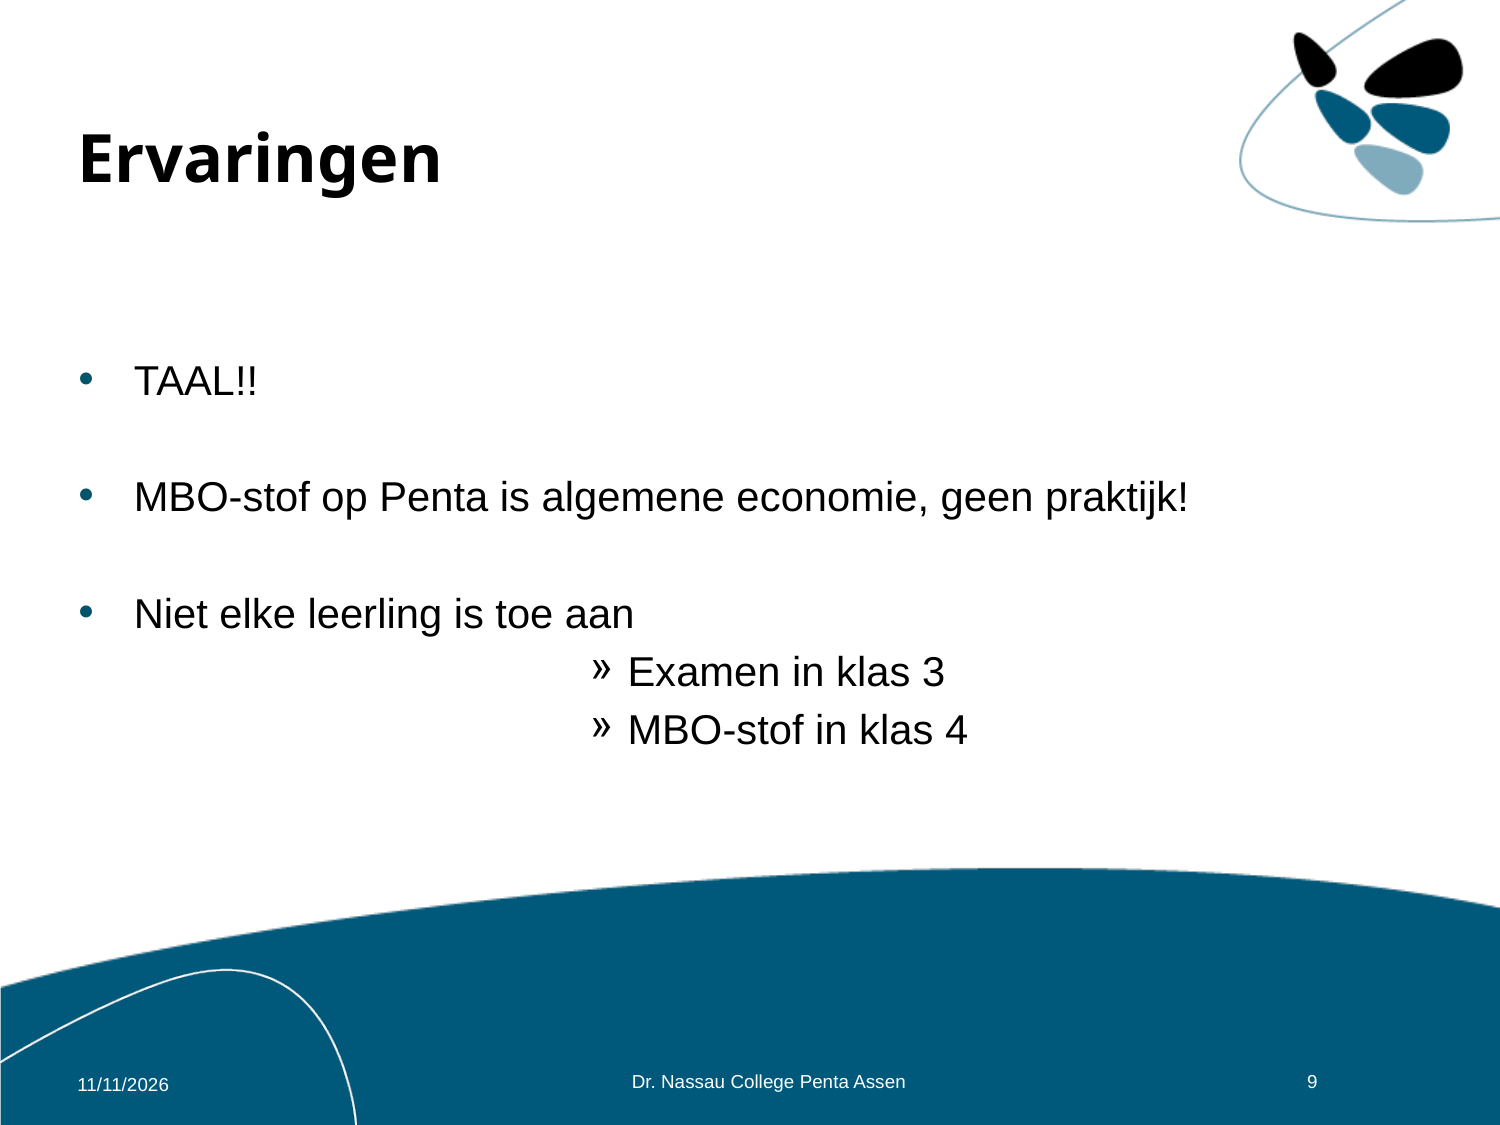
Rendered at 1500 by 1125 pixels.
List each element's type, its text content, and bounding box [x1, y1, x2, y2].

picture [126, 987, 149, 997]
picture [336, 1049, 355, 1114]
footer Dr. Nassau College Penta Assen [387, 1062, 1151, 1125]
slide_number 9 [1174, 1062, 1333, 1125]
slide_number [62, 1065, 313, 1125]
picture [11, 1016, 84, 1056]
picture [325, 1028, 335, 1046]
picture [85, 1008, 101, 1016]
picture [104, 997, 125, 1007]
picture [1115, 0, 1500, 237]
picture [180, 969, 269, 978]
picture [0, 1056, 10, 1063]
picture [270, 978, 323, 1024]
picture [150, 977, 179, 987]
picture [0, 849, 1500, 988]
title Ervaringen [62, 62, 1200, 251]
list TAAL!! MBO-stof op Penta is algemene economie, geen praktijk! Niet elke leerling is toe aan Examen in klas 3 MBO-stof in klas 4 [62, 287, 1426, 851]
